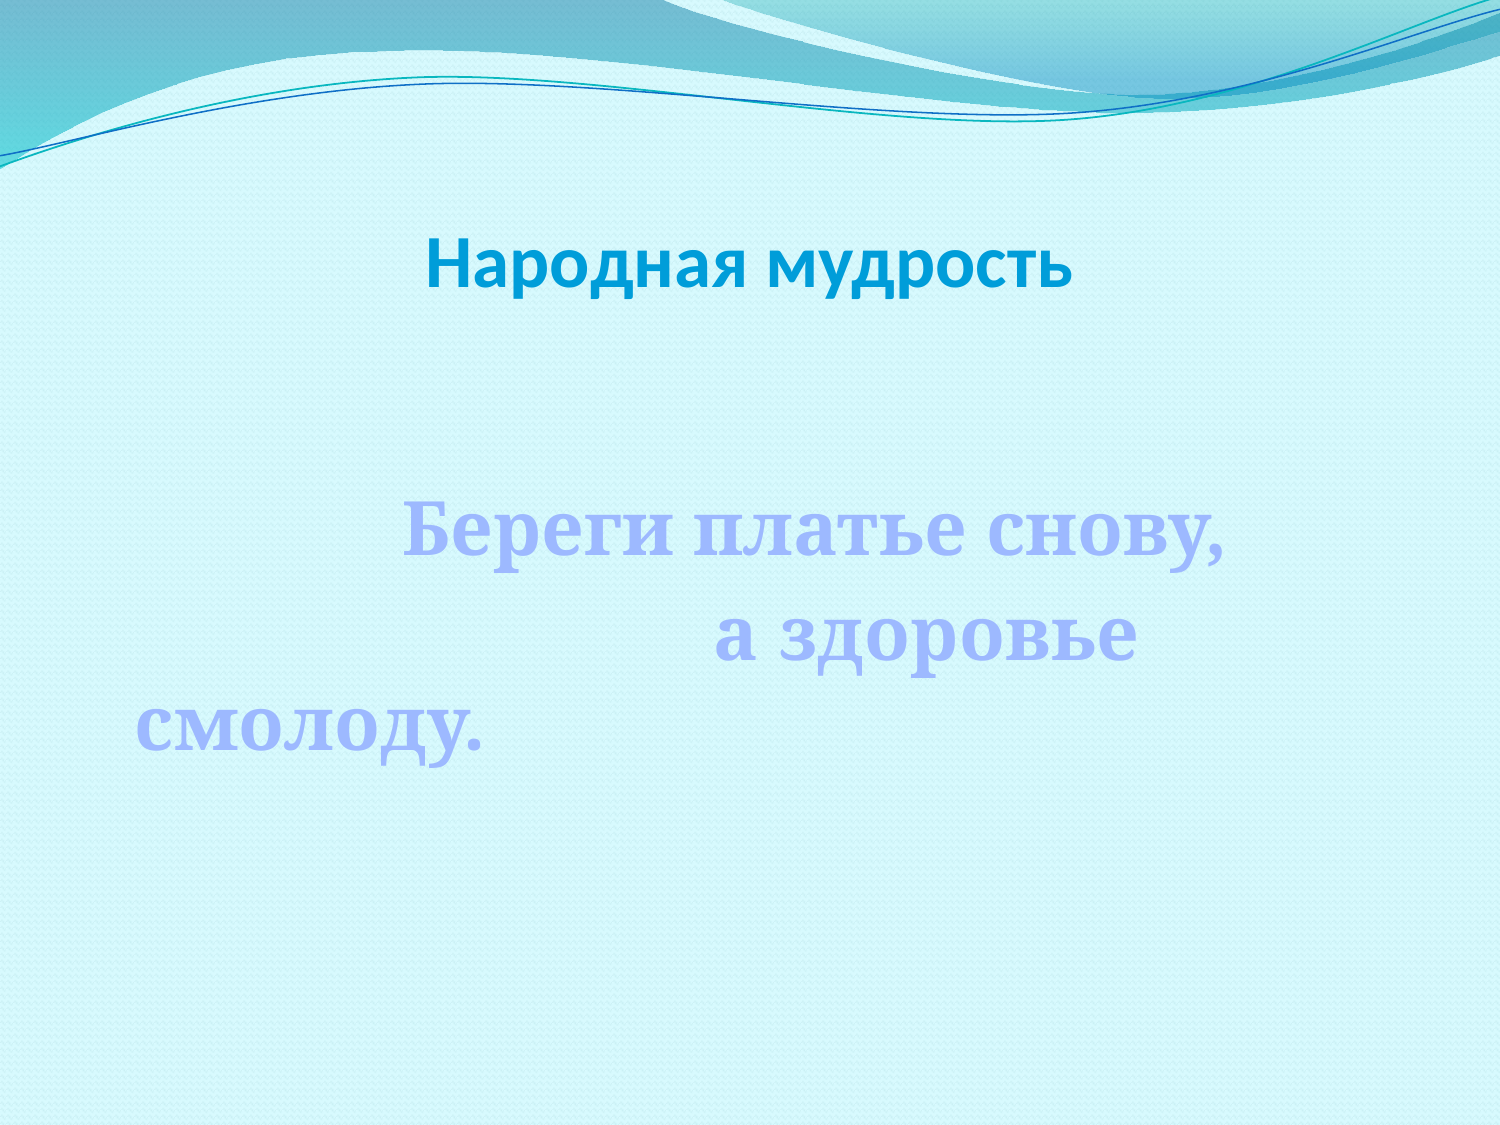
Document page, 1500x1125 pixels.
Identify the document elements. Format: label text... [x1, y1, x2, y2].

title Народная мудрость [75, 115, 1425, 303]
list Береги платье снову, а здоровье смолоду. [75, 317, 1425, 1038]
